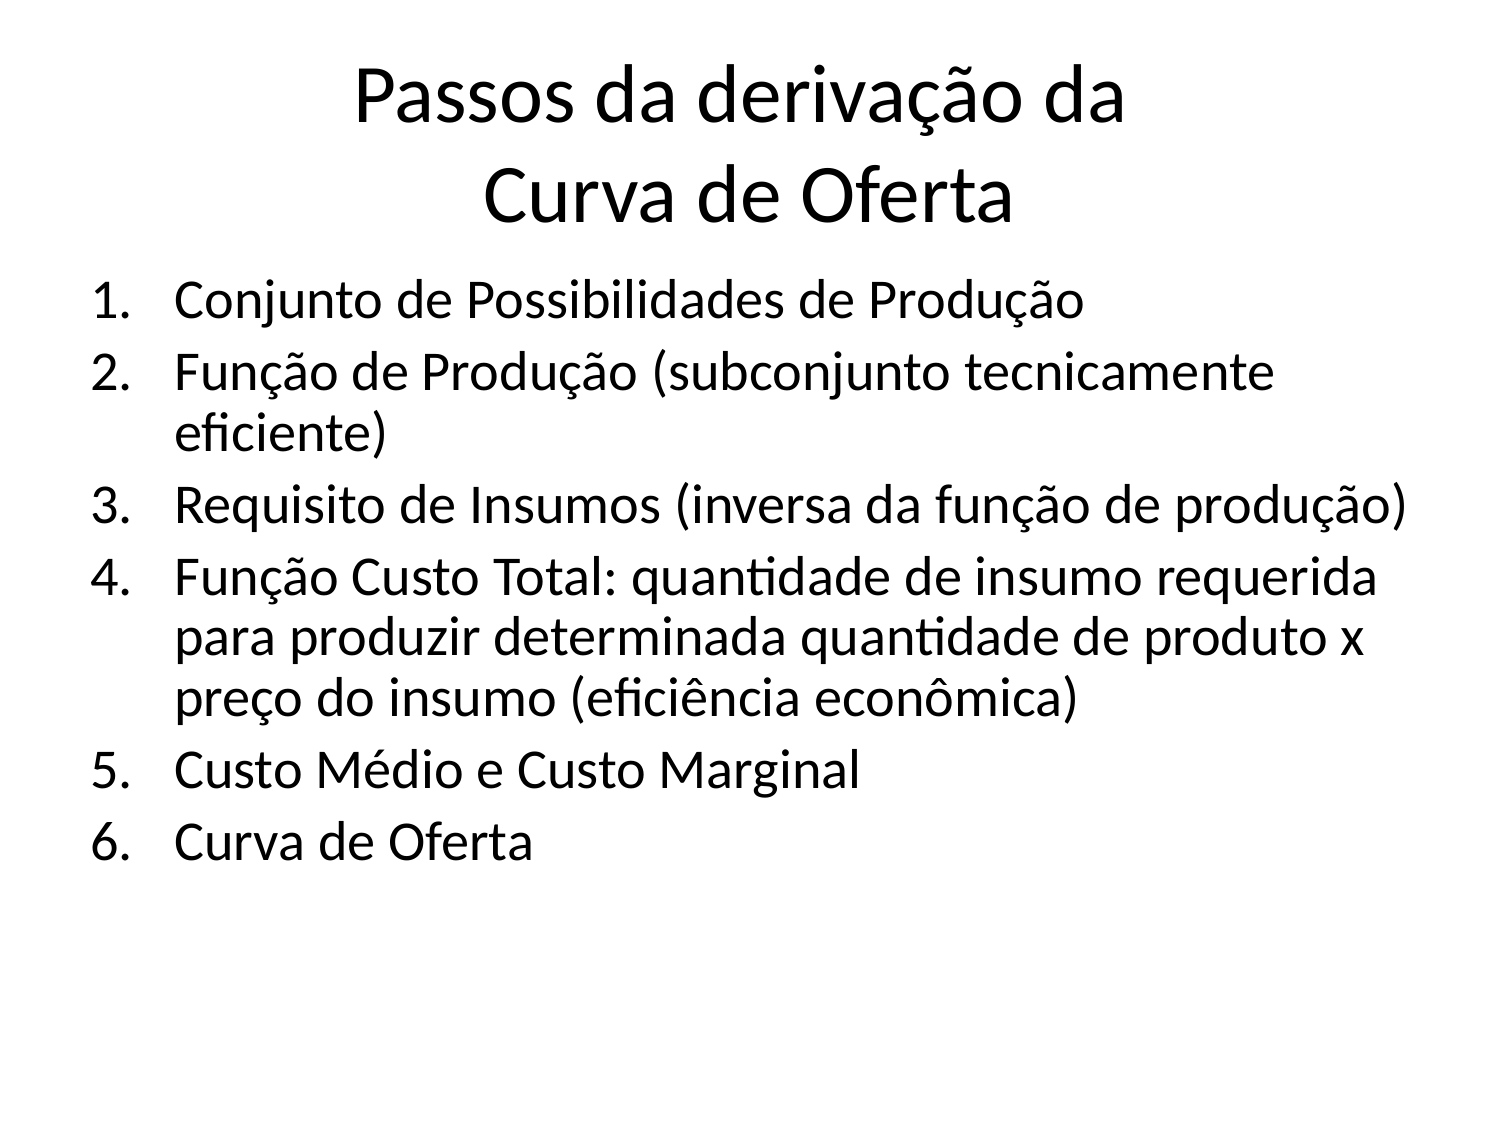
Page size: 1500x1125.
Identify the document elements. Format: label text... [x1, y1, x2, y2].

title Passos da derivação da Curva de Oferta [74, 44, 1426, 233]
list Conjunto de Possibilidades de Produção Função de Produção (subconjunto tecnicamente eficiente) Requisito de Insumos (inversa da função de produção) Função Custo Total: quantidade de insumo requerida para produzir determinada quantidade de produto x preço do insumo (eficiência econômica) Custo Médio e Custo Marginal Curva de Oferta [74, 262, 1426, 1006]
